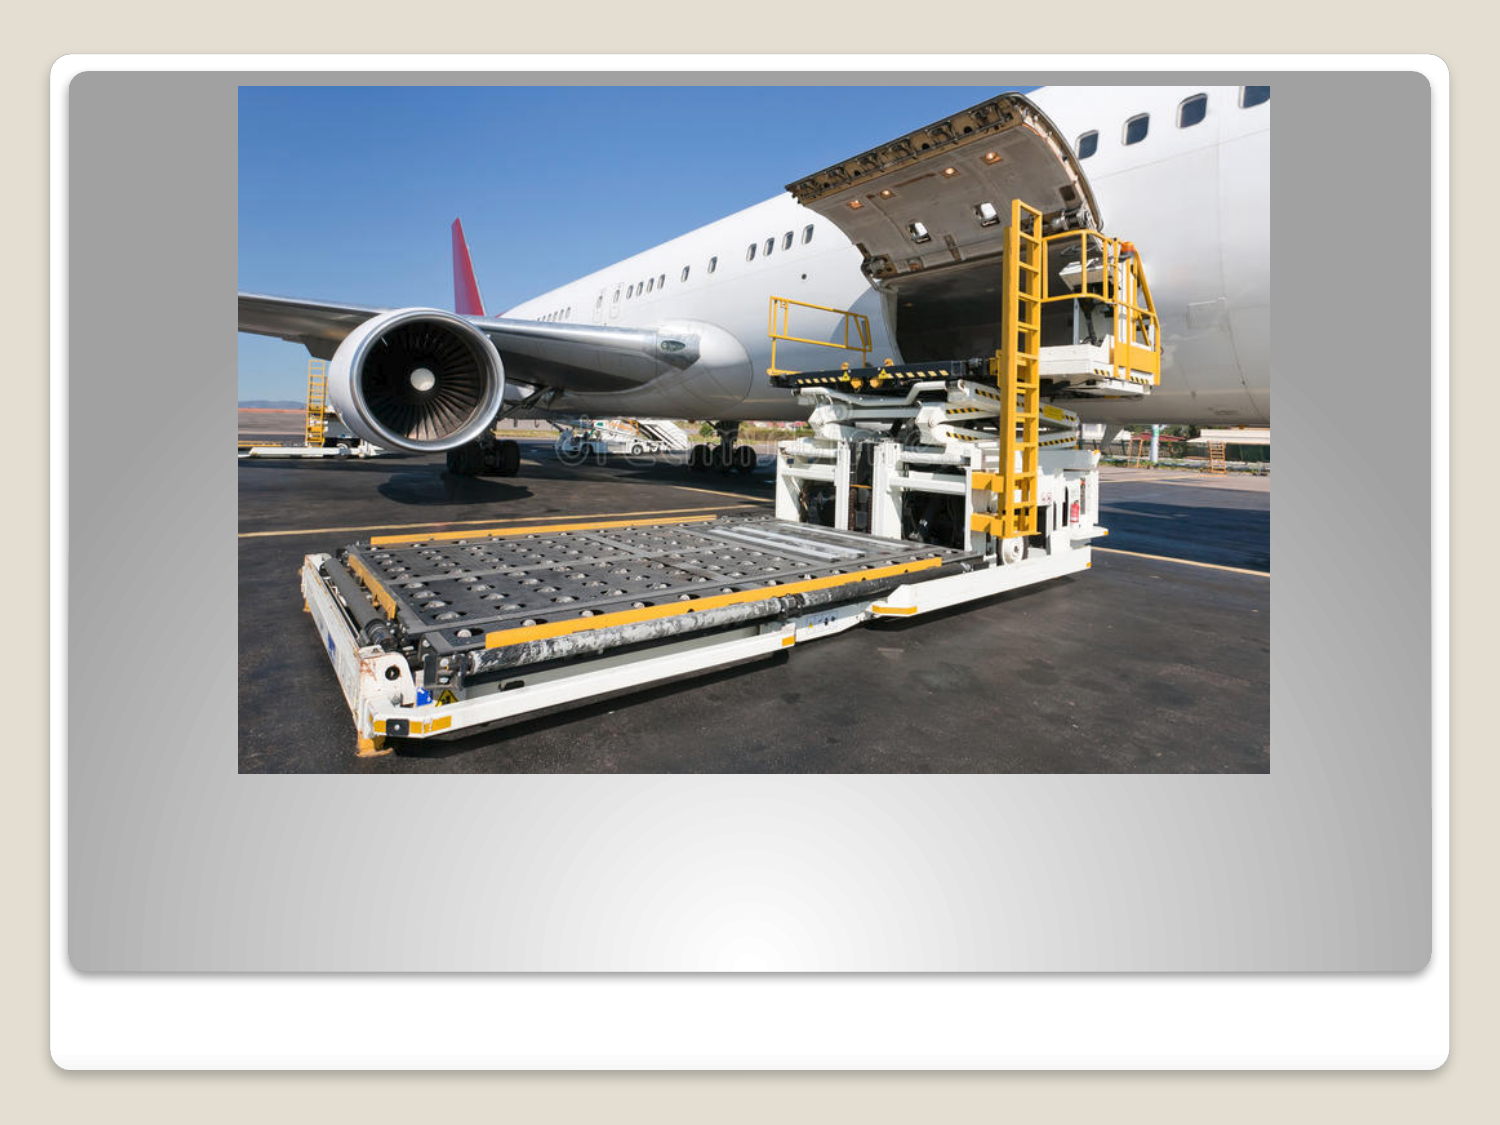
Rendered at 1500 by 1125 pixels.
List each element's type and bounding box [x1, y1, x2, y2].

list [237, 86, 1270, 775]
